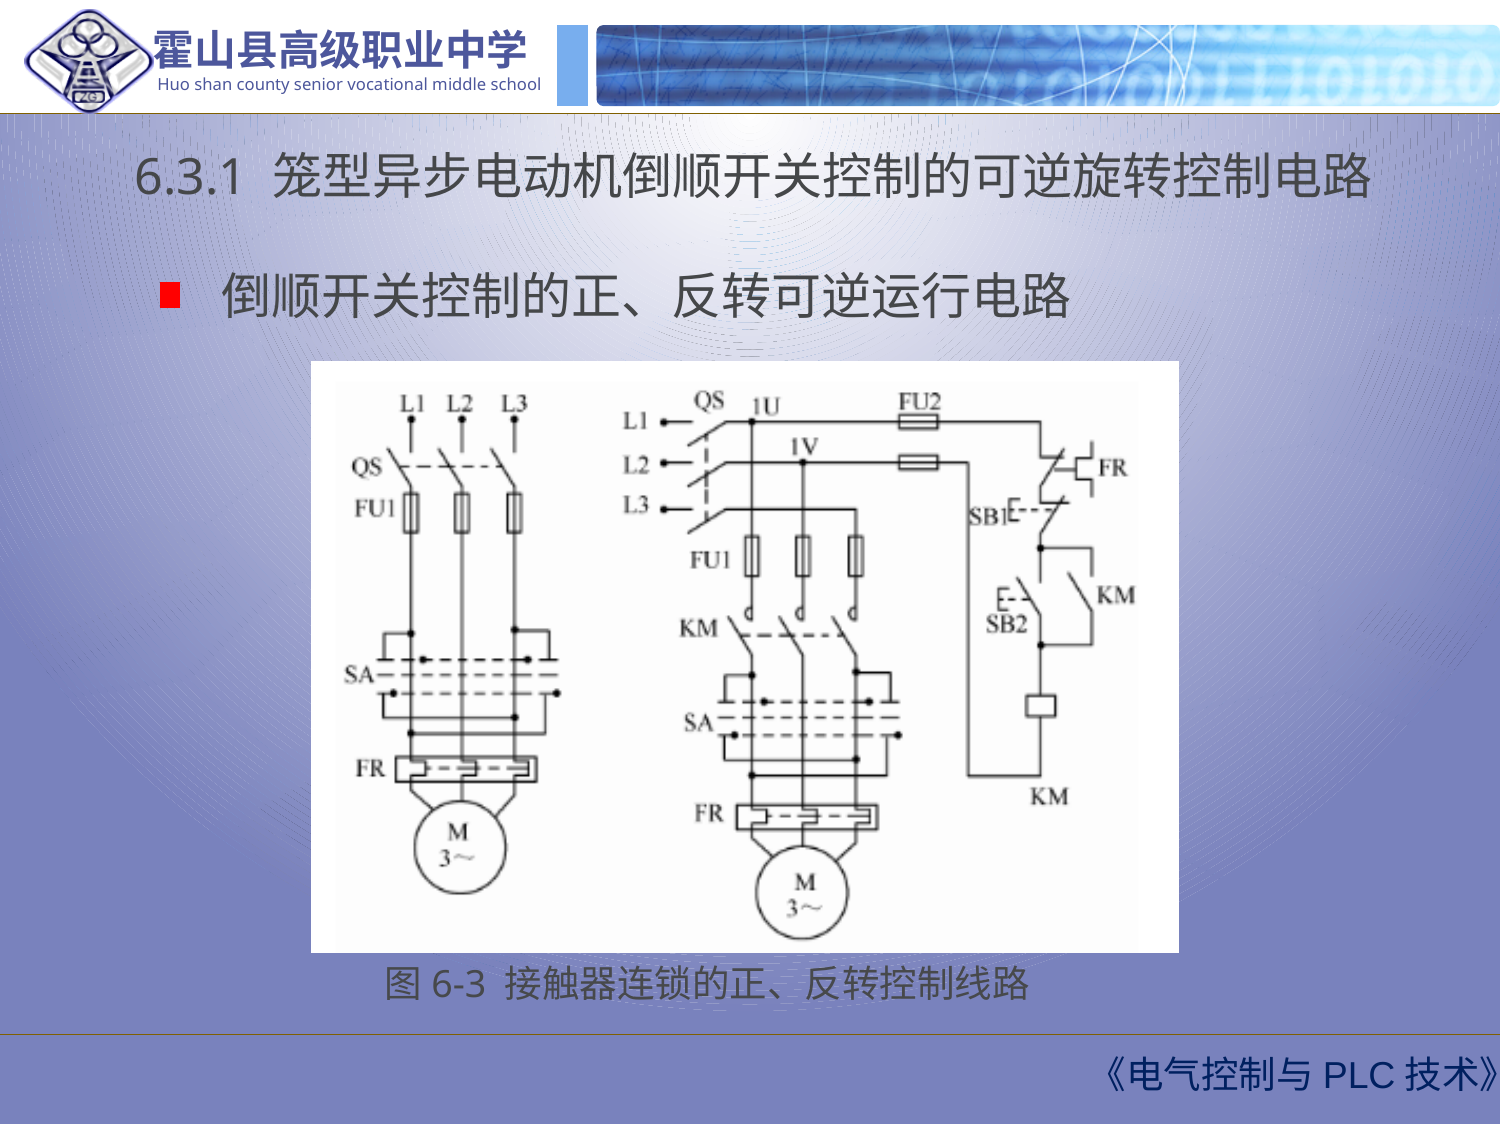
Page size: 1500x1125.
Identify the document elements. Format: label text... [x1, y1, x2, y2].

picture [311, 361, 1179, 953]
picture [24, 8, 154, 114]
text_box 图6-3 接触器连锁的正、反转控制线路 [370, 953, 1121, 1012]
text_box 倒顺开关控制的正、反转可逆运行电路 [206, 257, 1176, 333]
picture [596, 24, 1500, 107]
text_box 6.3.1 笼型异步电动机倒顺开关控制的可逆旋转控制电路 [120, 137, 1388, 212]
text_box [160, 282, 180, 308]
